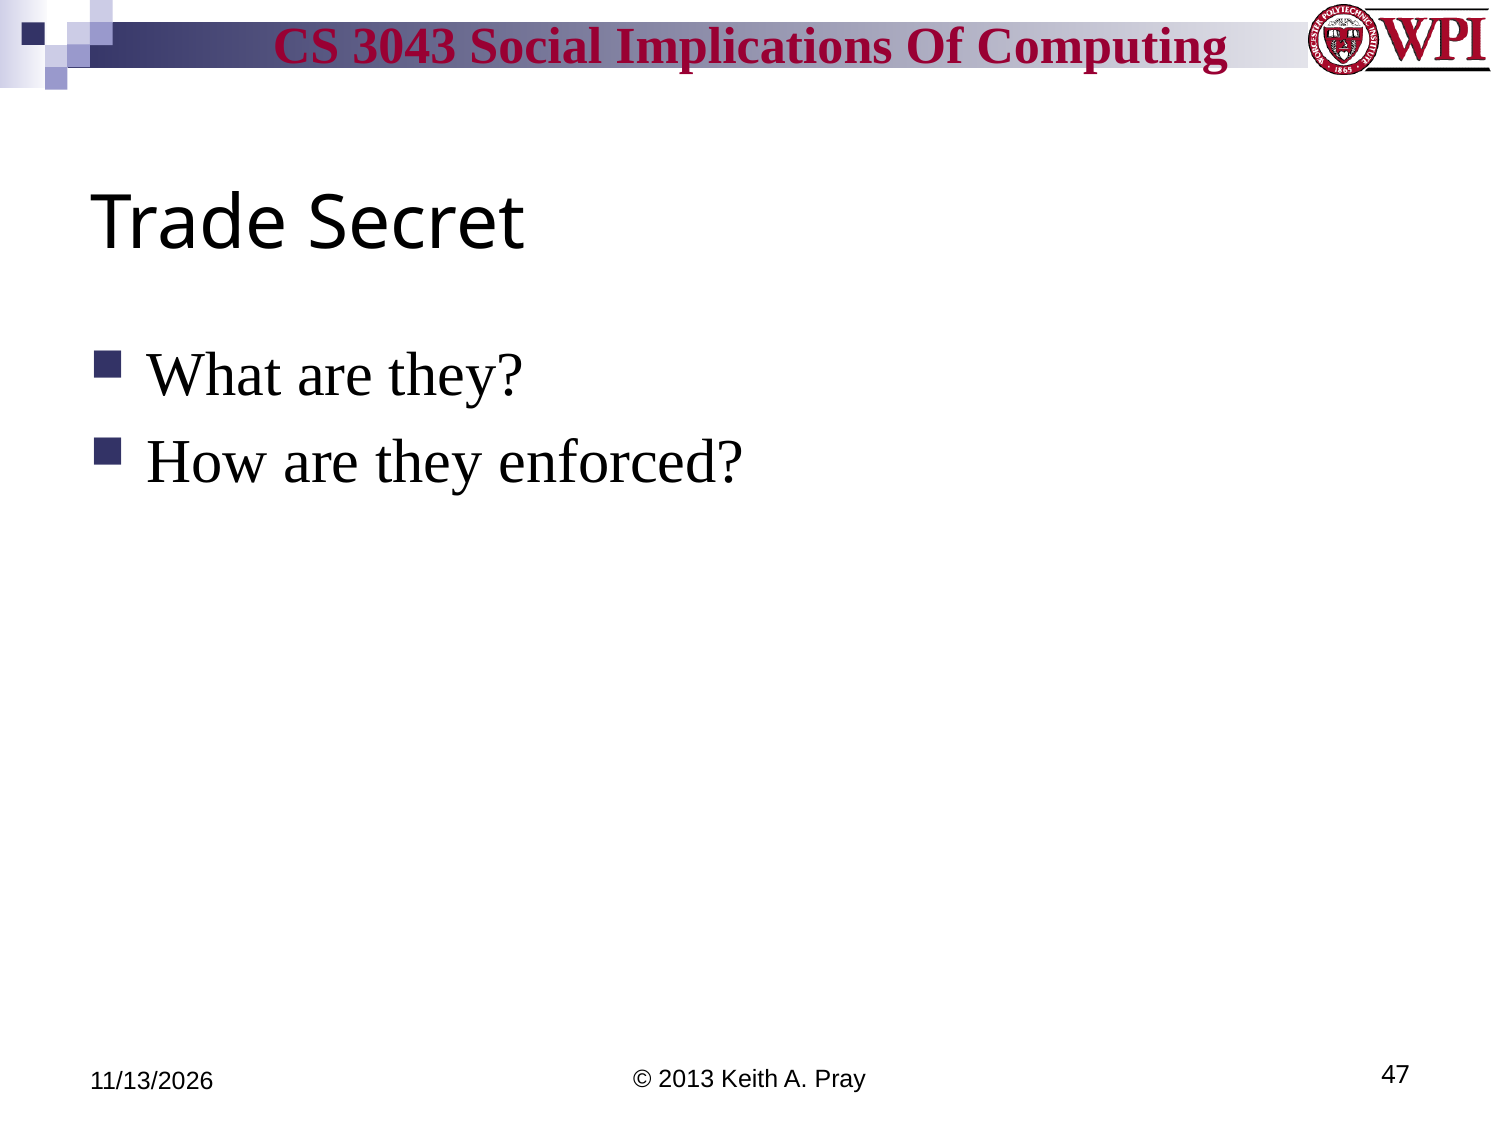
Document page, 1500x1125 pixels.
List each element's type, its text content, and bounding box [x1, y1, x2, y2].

list What are they? How are they enforced? [74, 324, 1426, 963]
slide_number 47 [1074, 1024, 1426, 1101]
title Trade Secret [74, 124, 1426, 313]
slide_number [74, 1024, 426, 1103]
footer © 2013 Keith A. Pray [512, 1024, 988, 1101]
picture [1308, 3, 1500, 75]
